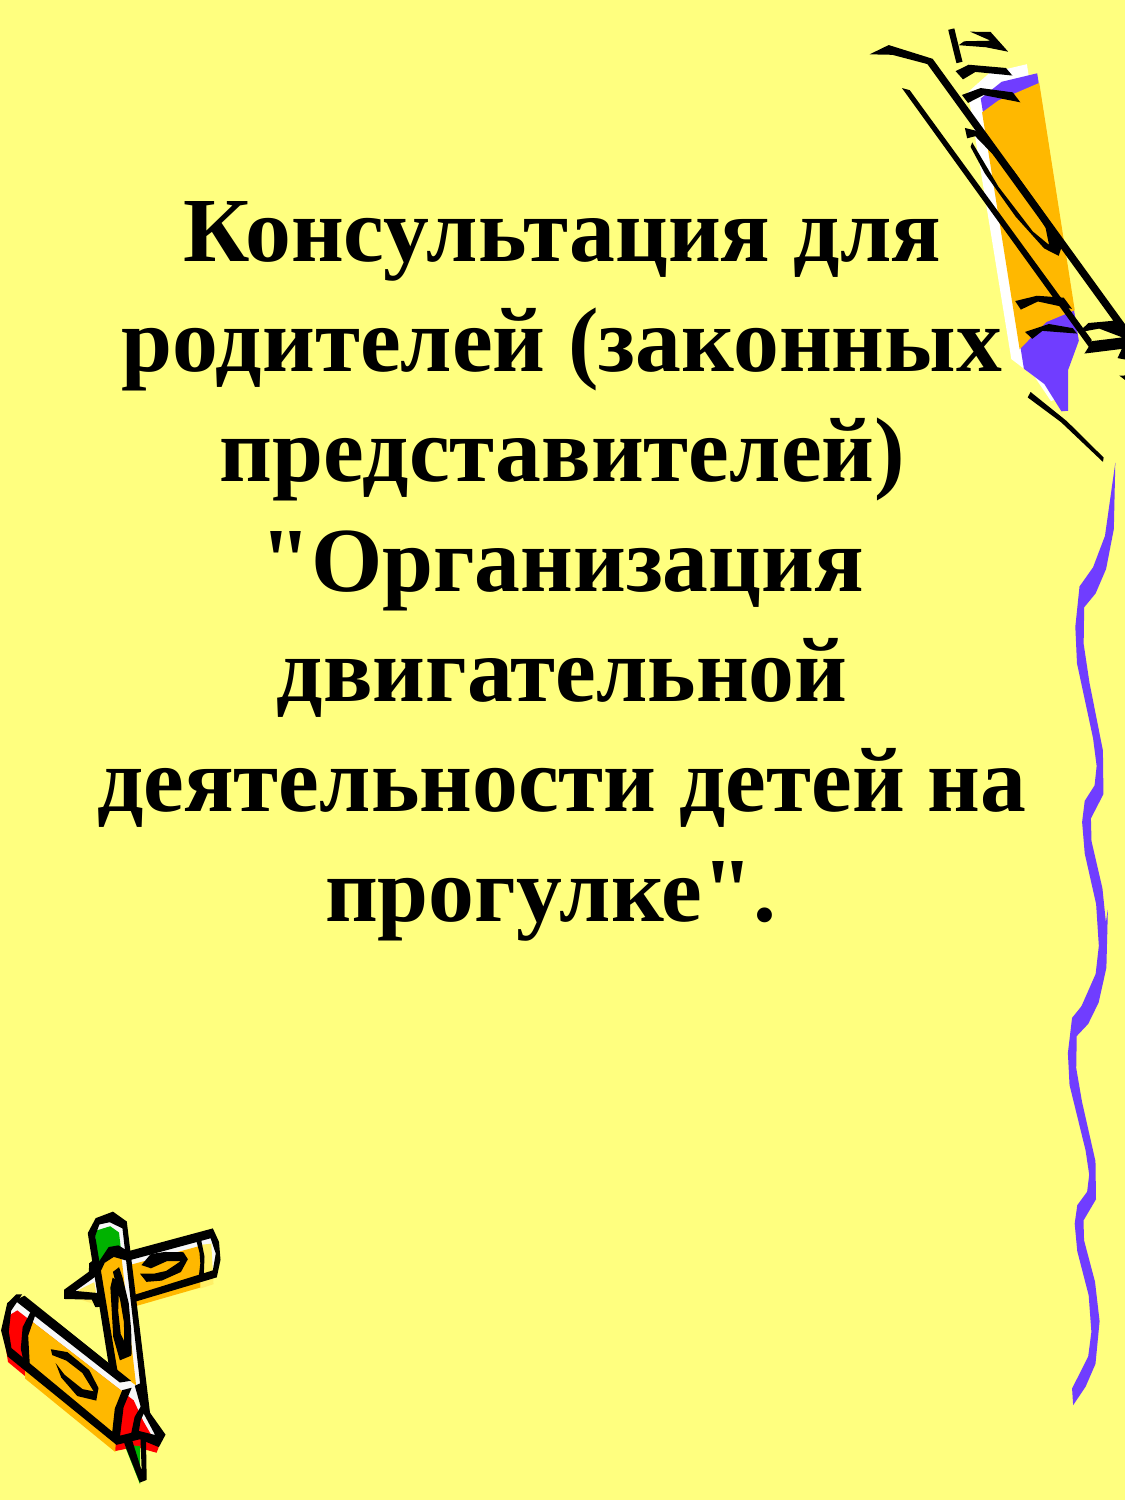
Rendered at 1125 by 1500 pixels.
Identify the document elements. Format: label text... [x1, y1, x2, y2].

title Консультация для родителей (законных представителей) "Организация двигательной деятельности детей на прогулке". [56, 59, 1069, 1161]
